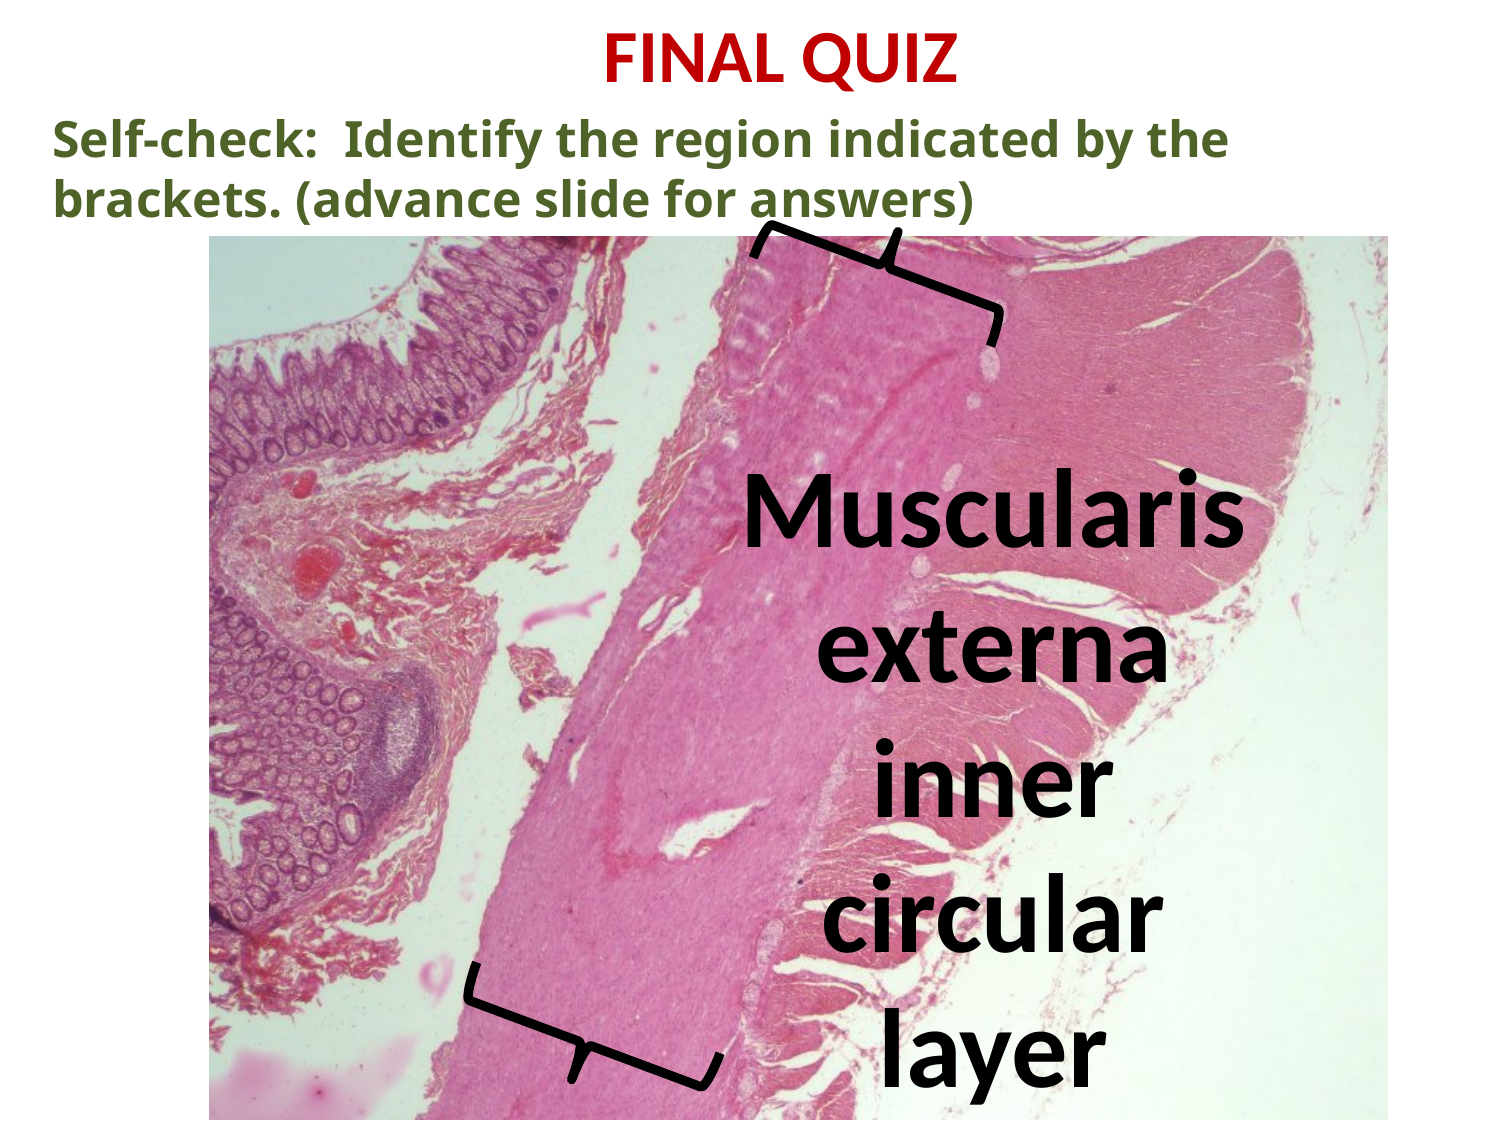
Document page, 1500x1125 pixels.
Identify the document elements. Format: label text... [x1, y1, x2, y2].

picture [209, 236, 1388, 1120]
text_box [763, 224, 800, 234]
text_box Self-check: Identify the region indicated by the brackets. (advance slide for answers) [37, 99, 1463, 235]
text_box Final quiz [249, 0, 1313, 99]
